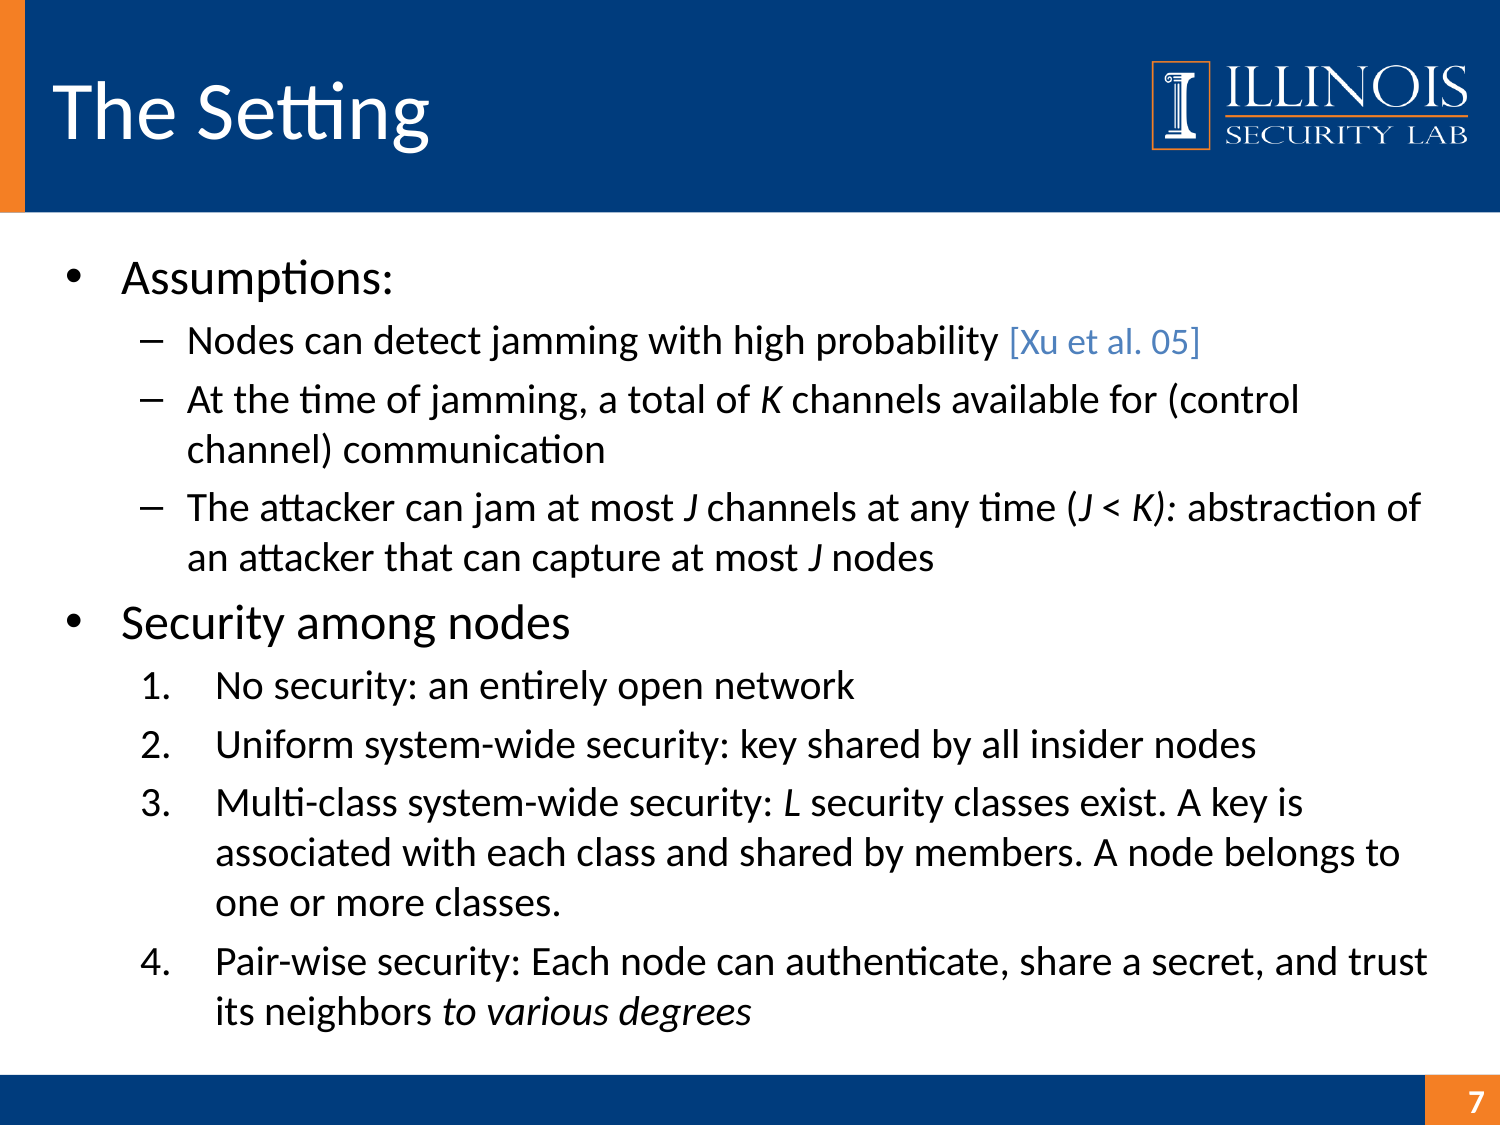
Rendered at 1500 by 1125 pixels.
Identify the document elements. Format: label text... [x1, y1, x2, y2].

title The Setting [37, 24, 1113, 188]
picture [1143, 53, 1475, 157]
slide_number 7 [1425, 1074, 1500, 1125]
list Assumptions: Nodes can detect jamming with high probability [Xu et al. 05] At the time of jamming, a total of K channels available for (control channel) communication The attacker can jam at most J channels at any time (J < K): abstraction of an attacker that can capture at most J nodes Security among nodes No security: an entirely open network Uniform system-wide security: key shared by all insider nodes Multi-class system-wide security: L security classes exist. A key is associated with each class and shared by members. A node belongs to one or more classes. Pair-wise security: Each node can authenticate, share a secret, and trust its neighbors to various degrees [49, 237, 1451, 1051]
